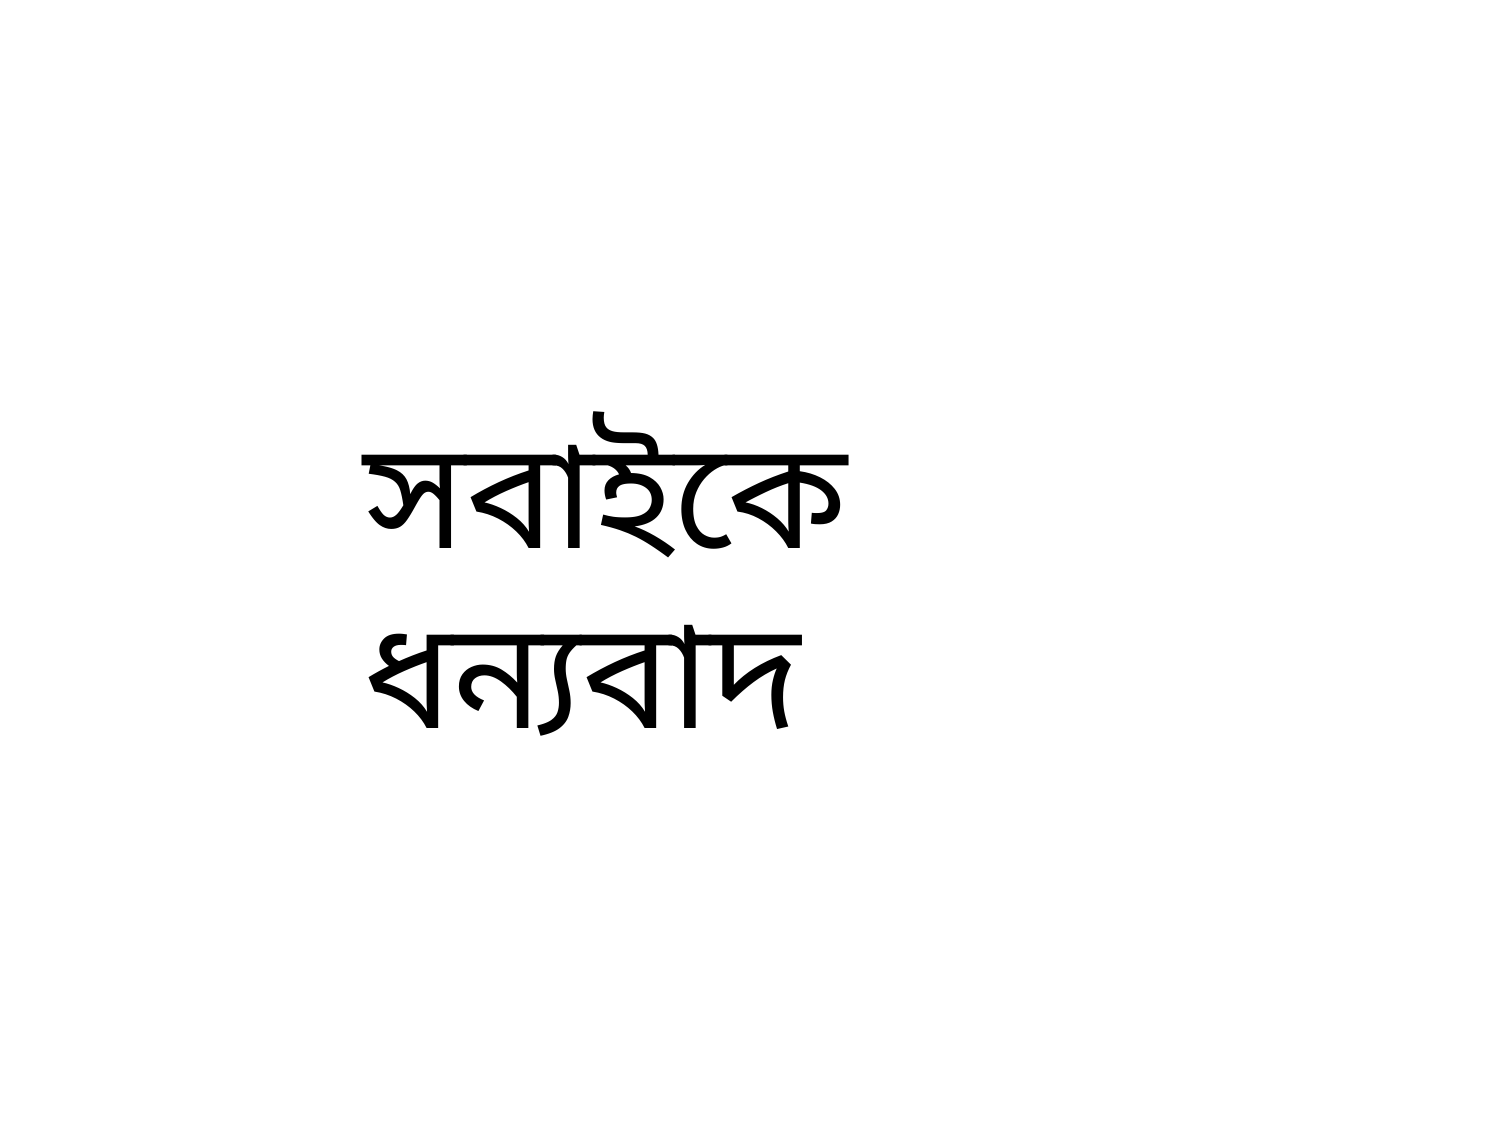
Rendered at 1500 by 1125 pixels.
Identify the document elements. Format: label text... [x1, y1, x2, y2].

text_box সবাইকে ধন্যবাদ [348, 391, 1223, 766]
